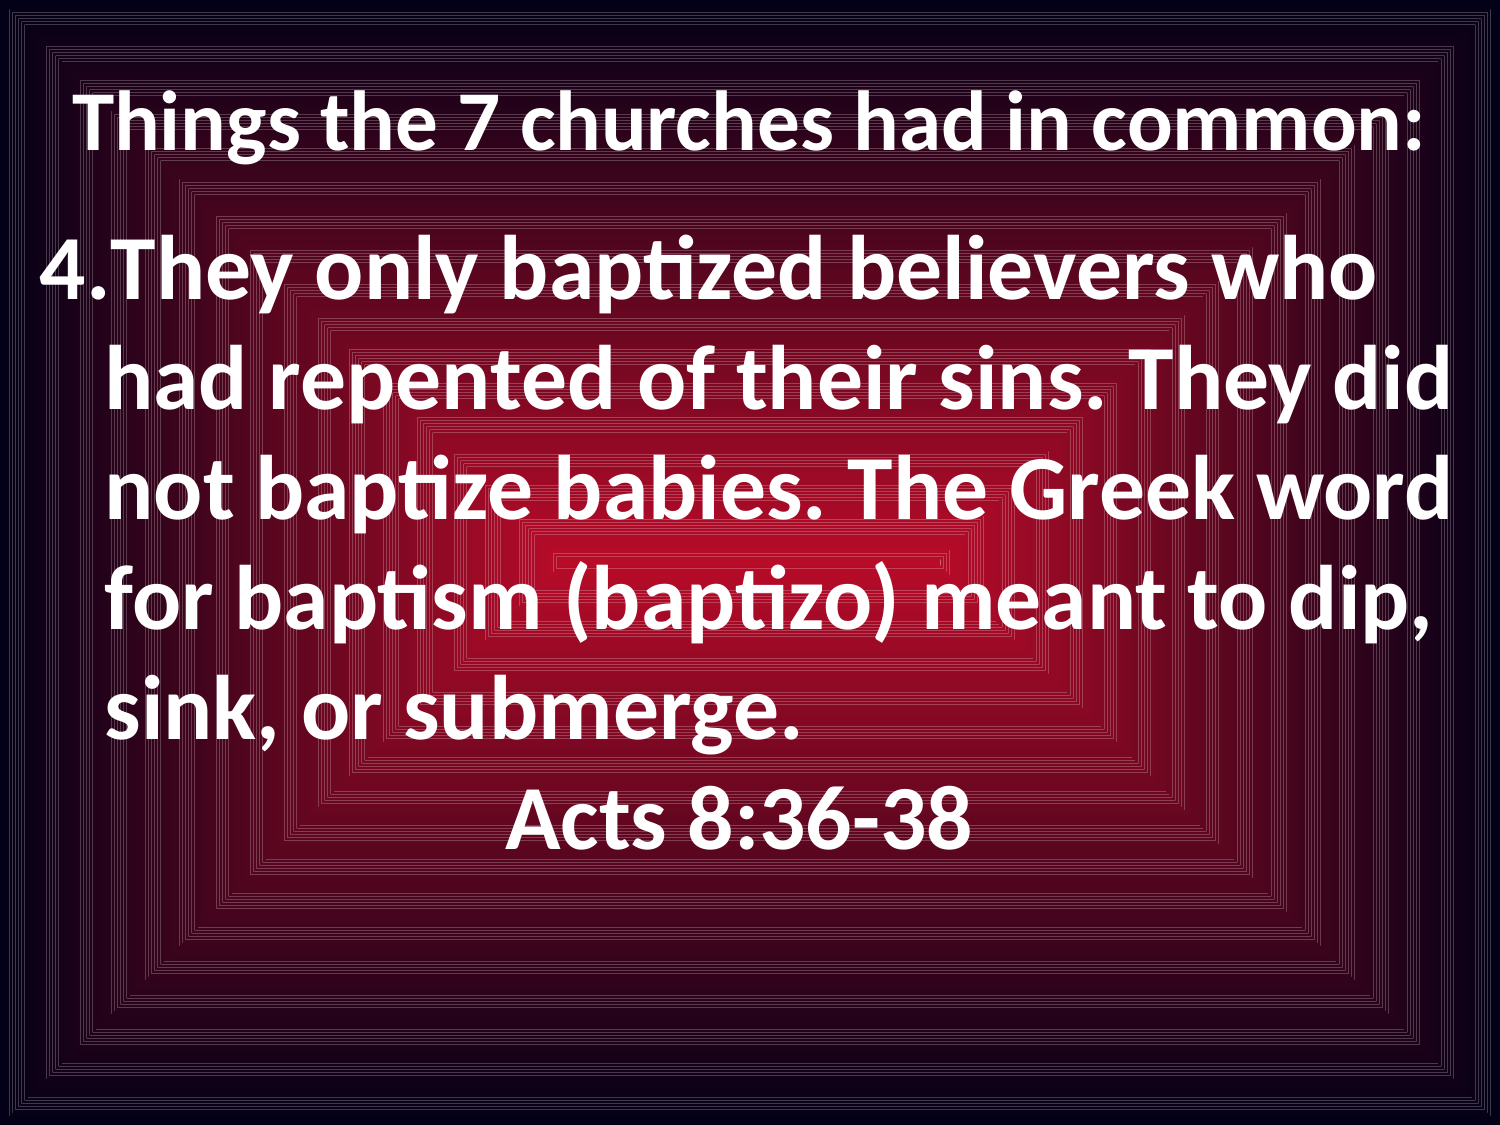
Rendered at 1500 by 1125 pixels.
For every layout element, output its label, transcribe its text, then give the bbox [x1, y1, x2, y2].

title Things the 7 churches had in common: [50, 45, 1450, 188]
list They only baptized believers who had repented of their sins. They did not baptize babies. The Greek word for baptism (baptizo) meant to dip, sink, or submerge. Acts 8:36-38 [24, 200, 1475, 1088]
